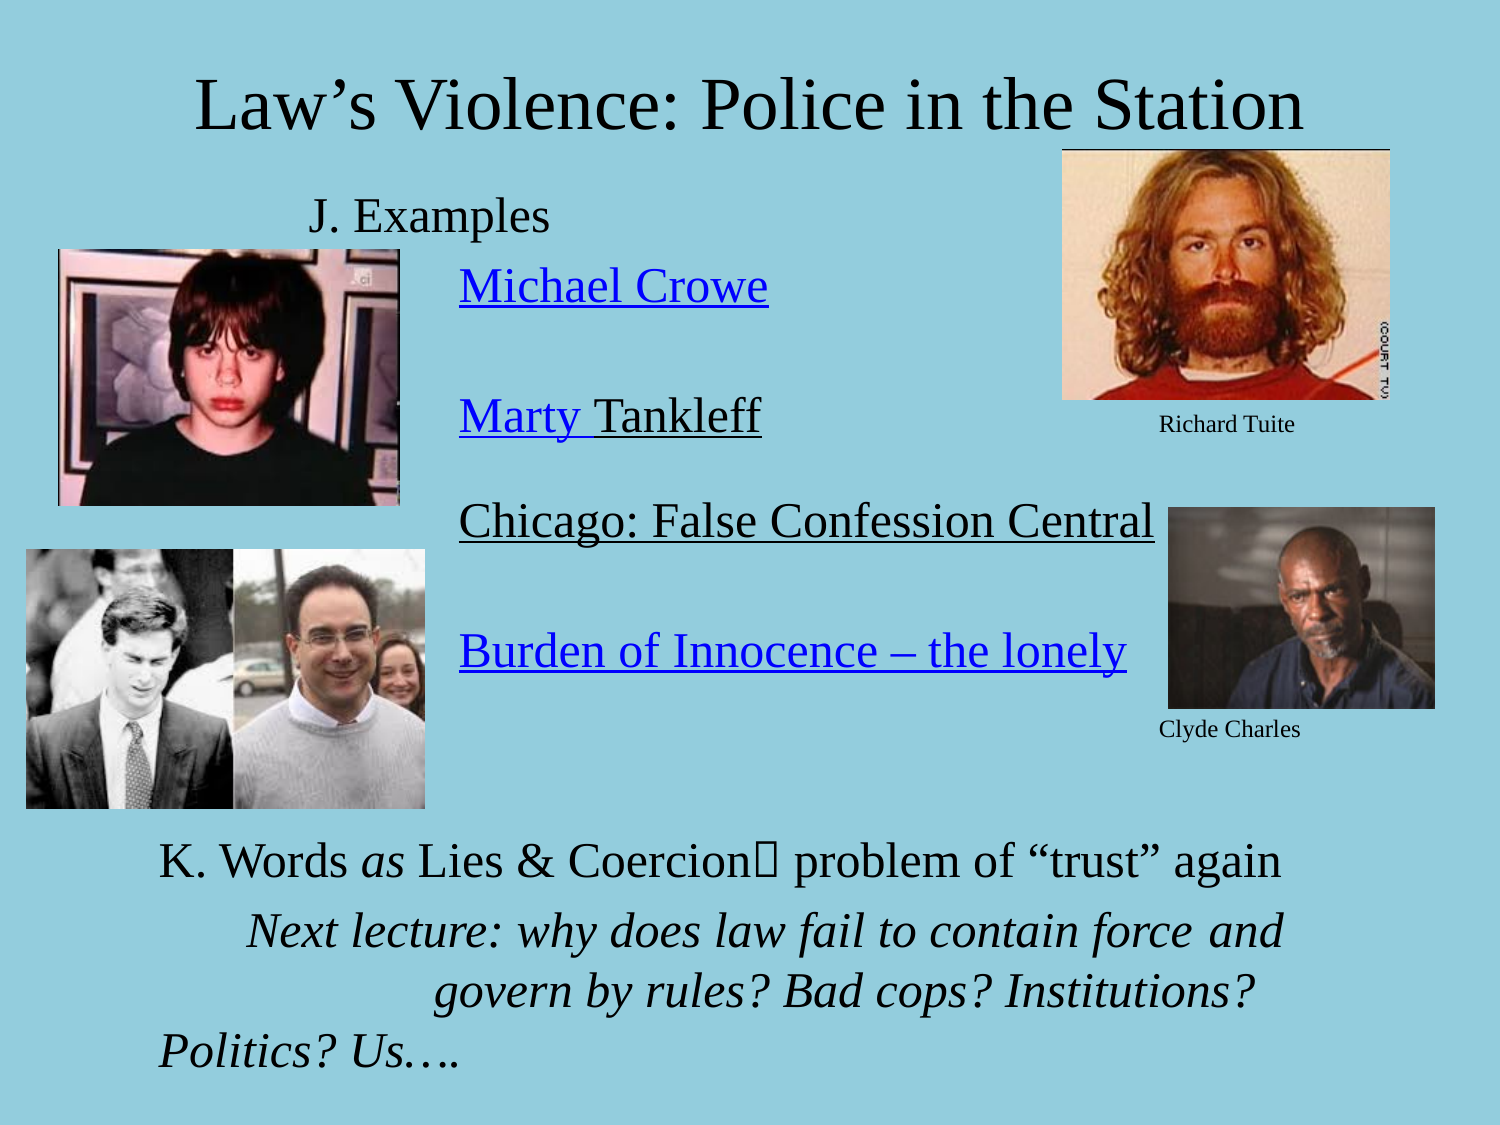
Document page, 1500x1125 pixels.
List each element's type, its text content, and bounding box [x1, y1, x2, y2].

title Law’s Violence: Police in the Station [112, 24, 1388, 175]
subtitle J. Examples Michael Crowe Marty Tankleff Richard Tuite Chicago: False Confession Central Burden of Innocence – the lonely Clyde Charles K. Words as Lies & Coercion problem of “trust” again Next lecture: why does law fail to contain force and govern by rules? Bad cops? Institutions? Politics? Us…. [143, 174, 1319, 1050]
picture [58, 249, 401, 506]
picture [1168, 507, 1435, 710]
picture [26, 549, 426, 809]
picture [1062, 149, 1391, 401]
